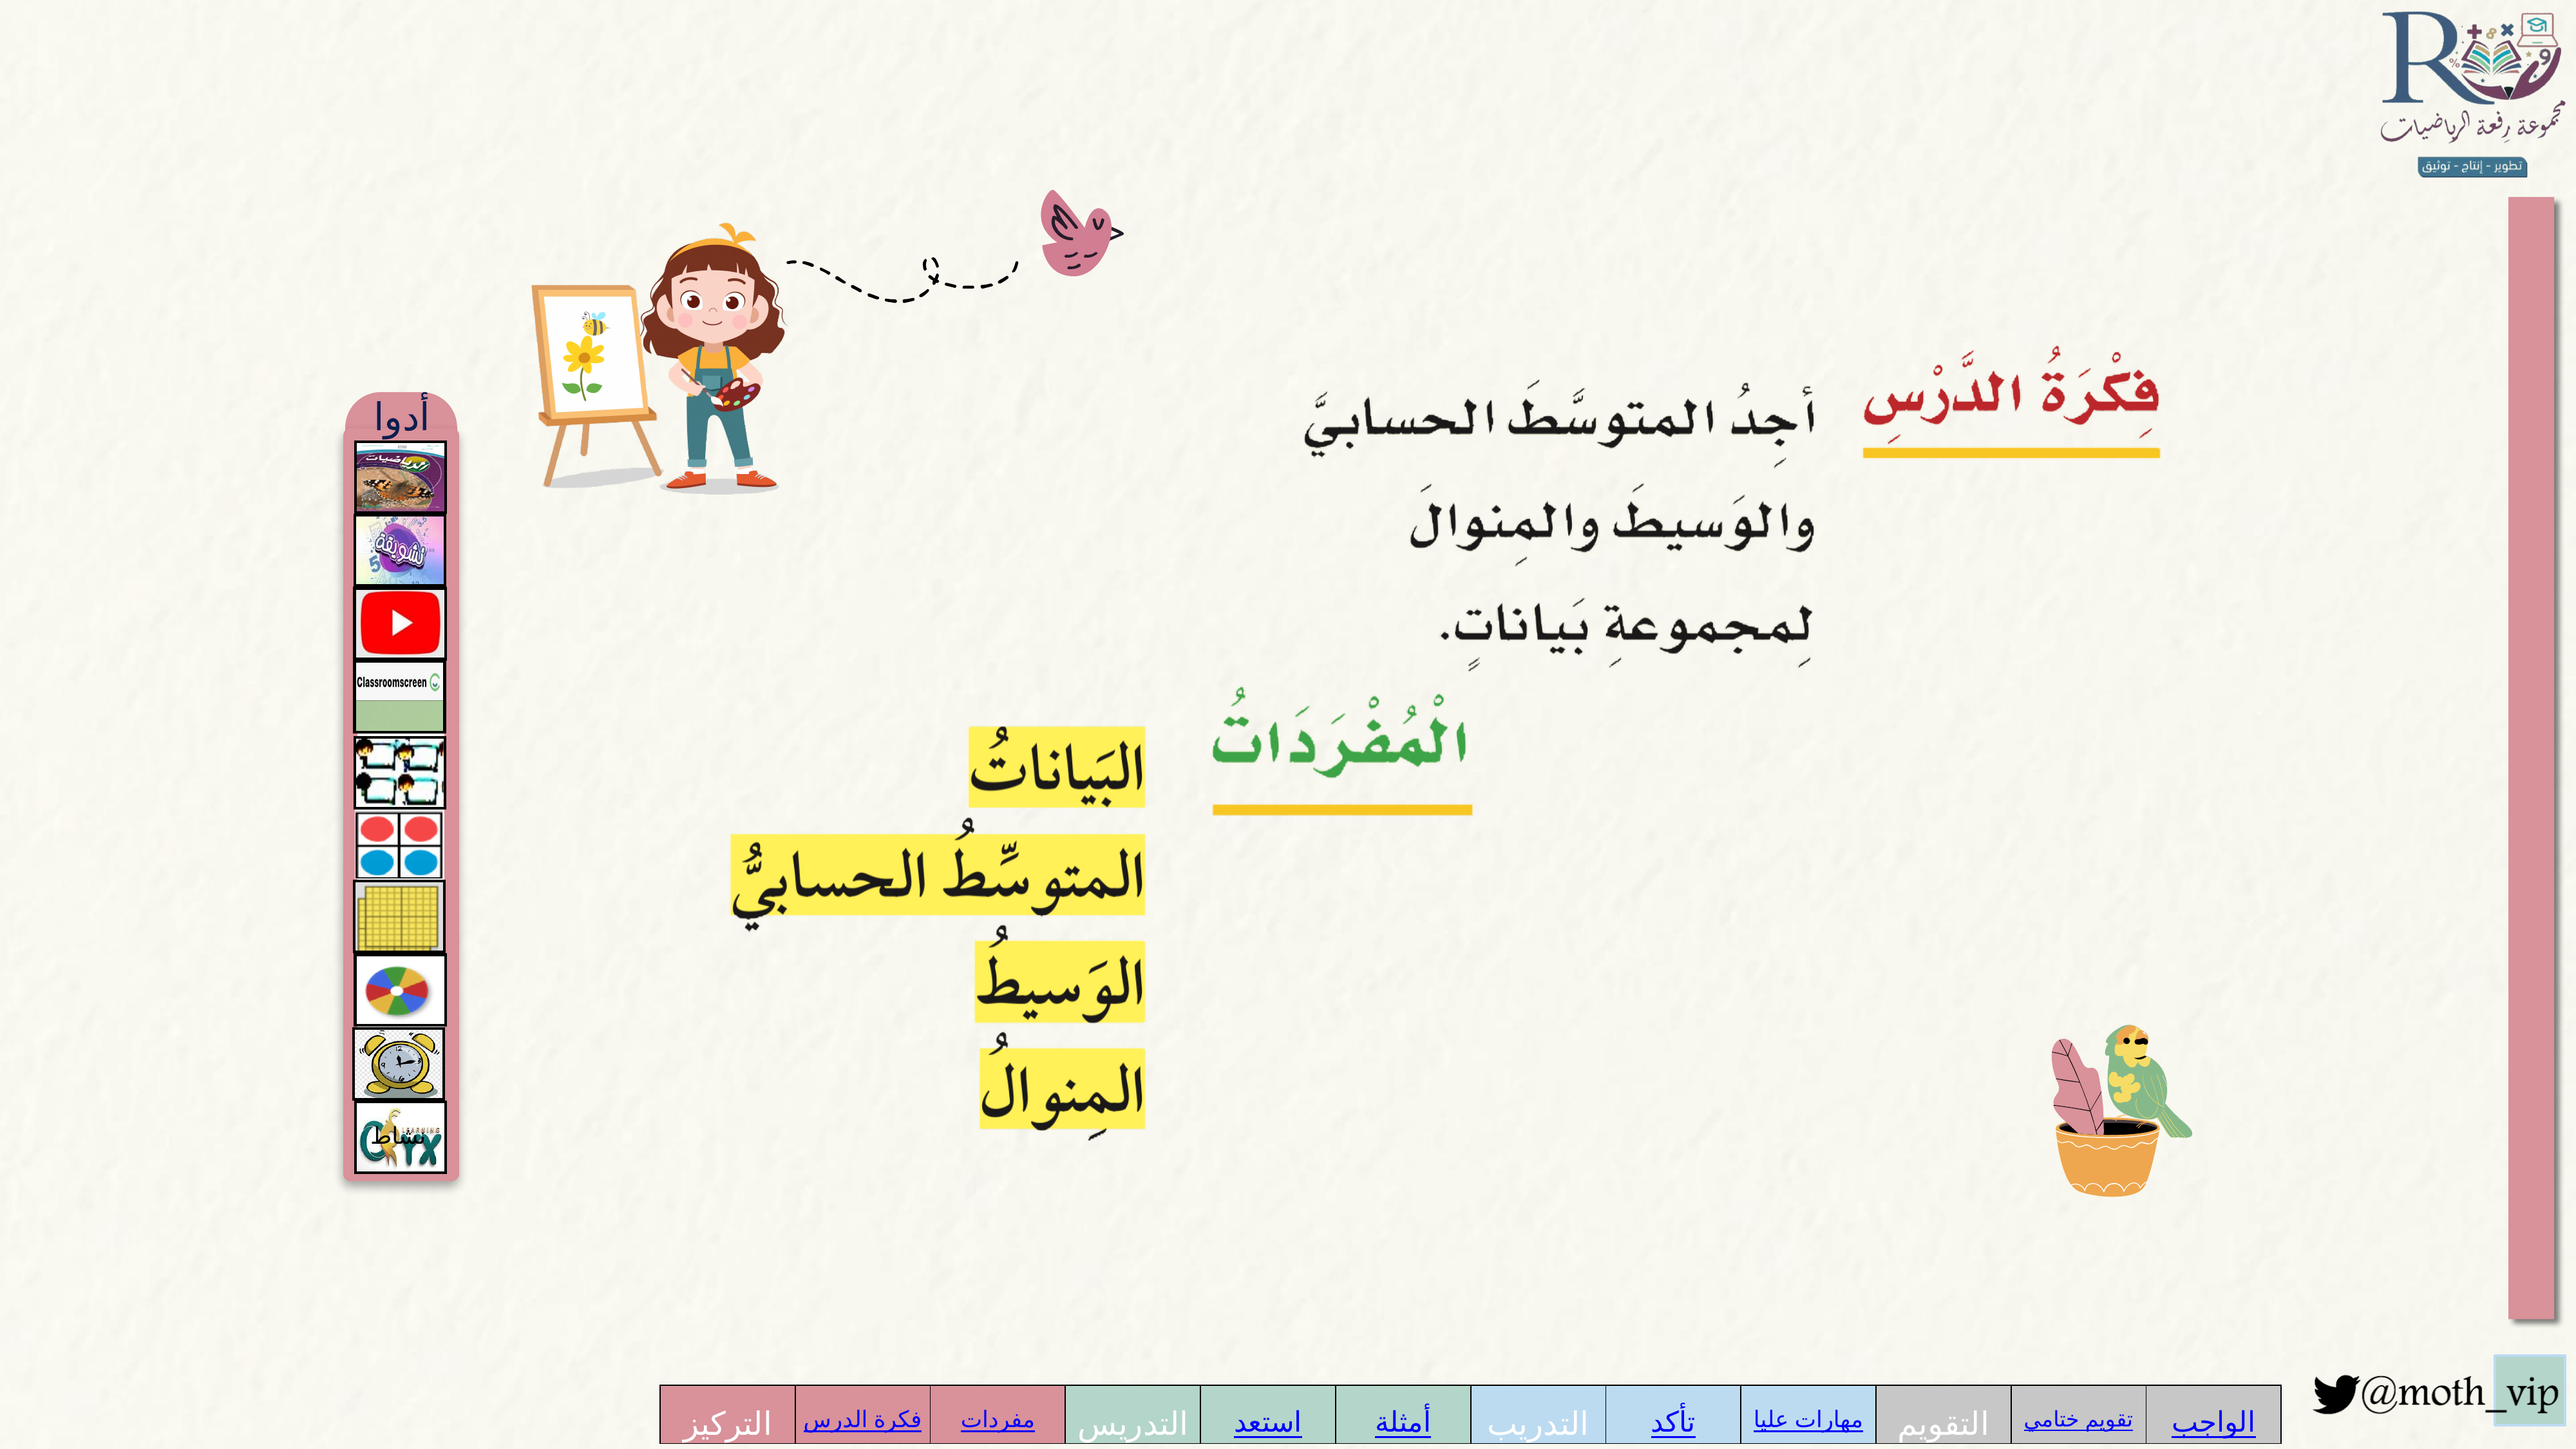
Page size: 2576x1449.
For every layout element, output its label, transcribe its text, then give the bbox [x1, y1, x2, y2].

table_header أمثلة [1336, 1386, 1470, 1443]
table_header استعد [1201, 1386, 1335, 1443]
table_header التدريب [1472, 1386, 1605, 1443]
picture [0, 0, 2576, 1449]
table_header التركيز [661, 1386, 795, 1443]
table_header التقويم [1877, 1386, 2011, 1443]
table_header التدريس [1066, 1386, 1200, 1443]
table_header مهارات عليا [1741, 1386, 1875, 1443]
table_header فكرة الدرس [796, 1386, 930, 1443]
table_header تأكد [1606, 1386, 1740, 1443]
table_header مفردات [931, 1386, 1065, 1443]
table_header الواجب [2146, 1386, 2280, 1443]
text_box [2051, 1025, 2193, 1197]
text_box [318, 383, 478, 1175]
table_header تقويم ختامي [2012, 1386, 2146, 1443]
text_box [786, 189, 1124, 303]
